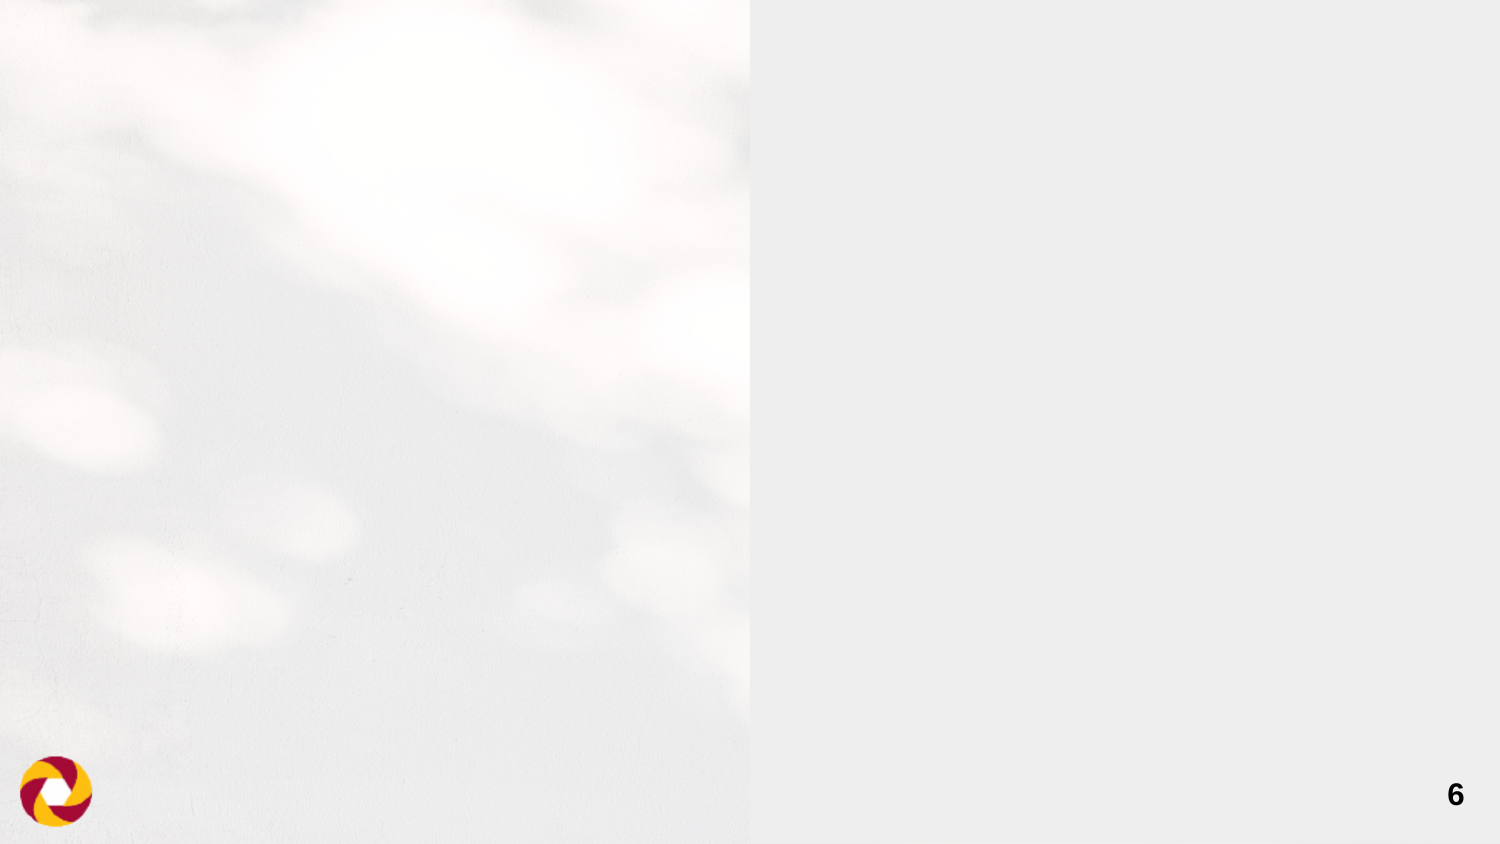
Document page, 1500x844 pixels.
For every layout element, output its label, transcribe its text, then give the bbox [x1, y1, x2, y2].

slide_number ‹#› [1389, 764, 1480, 821]
picture [0, 0, 749, 844]
